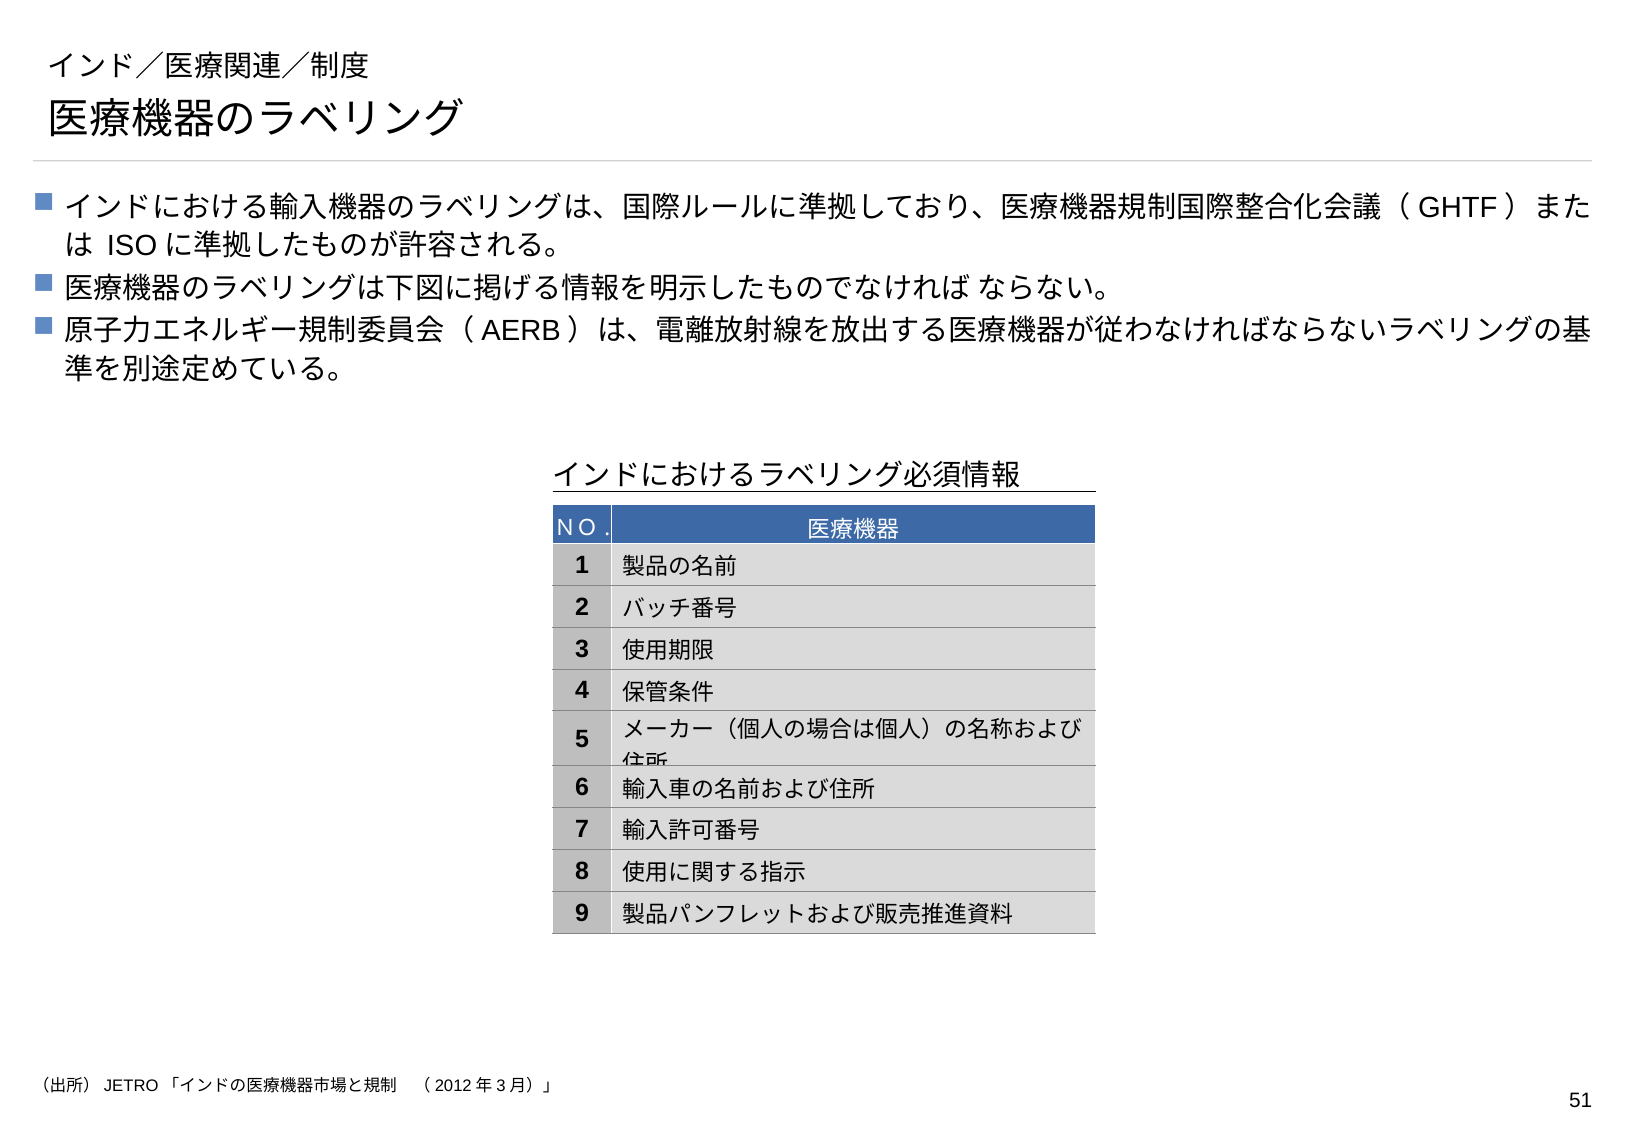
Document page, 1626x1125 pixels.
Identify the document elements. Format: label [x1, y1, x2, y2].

table_cell [612, 766, 1095, 807]
table_cell [612, 892, 1095, 933]
table_cell [612, 850, 1095, 891]
table_cell [612, 670, 1095, 710]
table_cell [612, 544, 1095, 585]
table_cell [553, 850, 611, 891]
table_cell [553, 670, 611, 710]
text_box [552, 444, 1097, 504]
text_box [32, 184, 1593, 386]
table_header [553, 505, 611, 543]
table_cell [553, 711, 611, 765]
table_header [612, 505, 1095, 543]
table_cell [553, 628, 611, 669]
list [32, 90, 1593, 149]
table_cell [553, 892, 611, 933]
table_cell [612, 628, 1095, 669]
text_box [32, 1074, 1274, 1125]
table_cell [553, 544, 611, 585]
table_cell [553, 808, 611, 849]
table_cell [612, 586, 1095, 627]
table_cell [553, 586, 611, 627]
title [32, 30, 1593, 90]
table_cell [612, 808, 1095, 849]
table_cell [612, 711, 1095, 765]
table_cell [553, 766, 611, 807]
